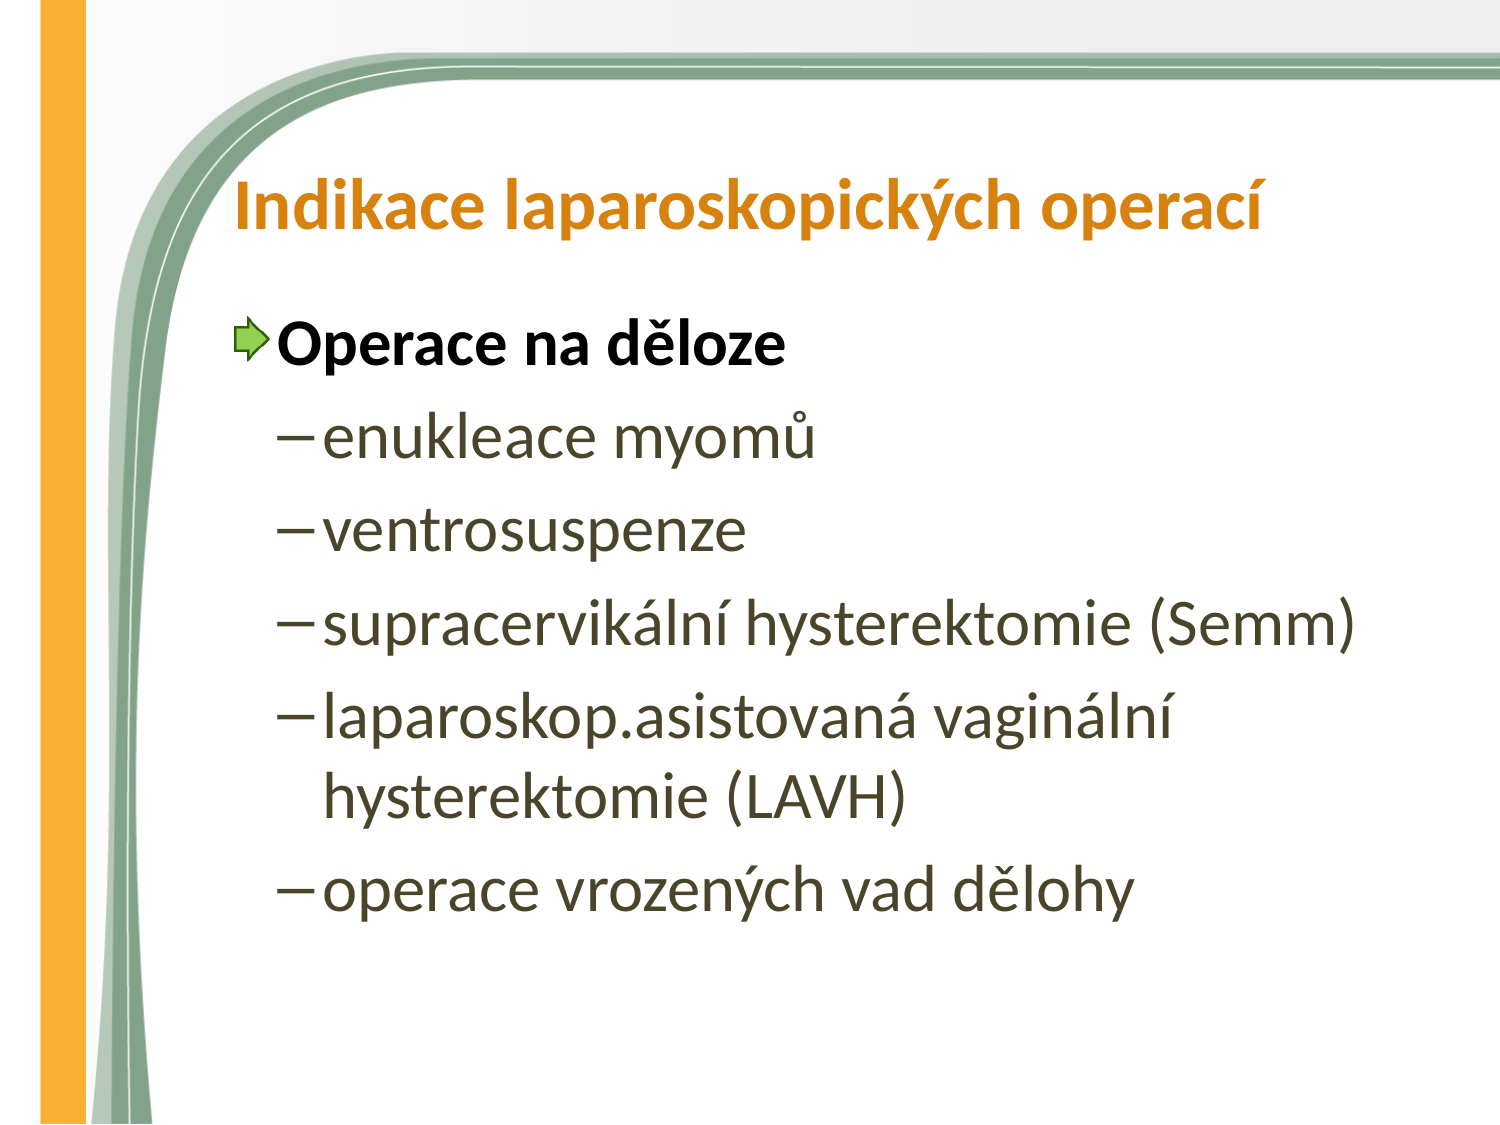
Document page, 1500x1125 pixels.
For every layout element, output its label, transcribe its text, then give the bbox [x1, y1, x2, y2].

list Operace na děloze enukleace myomů ventrosuspenze supracervikální hysterektomie (Semm) laparoskop.asistovaná vaginální hysterektomie (LAVH) operace vrozených vad dělohy [218, 290, 1425, 1035]
title Indikace laparoskopických operací [218, 148, 1425, 252]
picture [0, 0, 1500, 1125]
